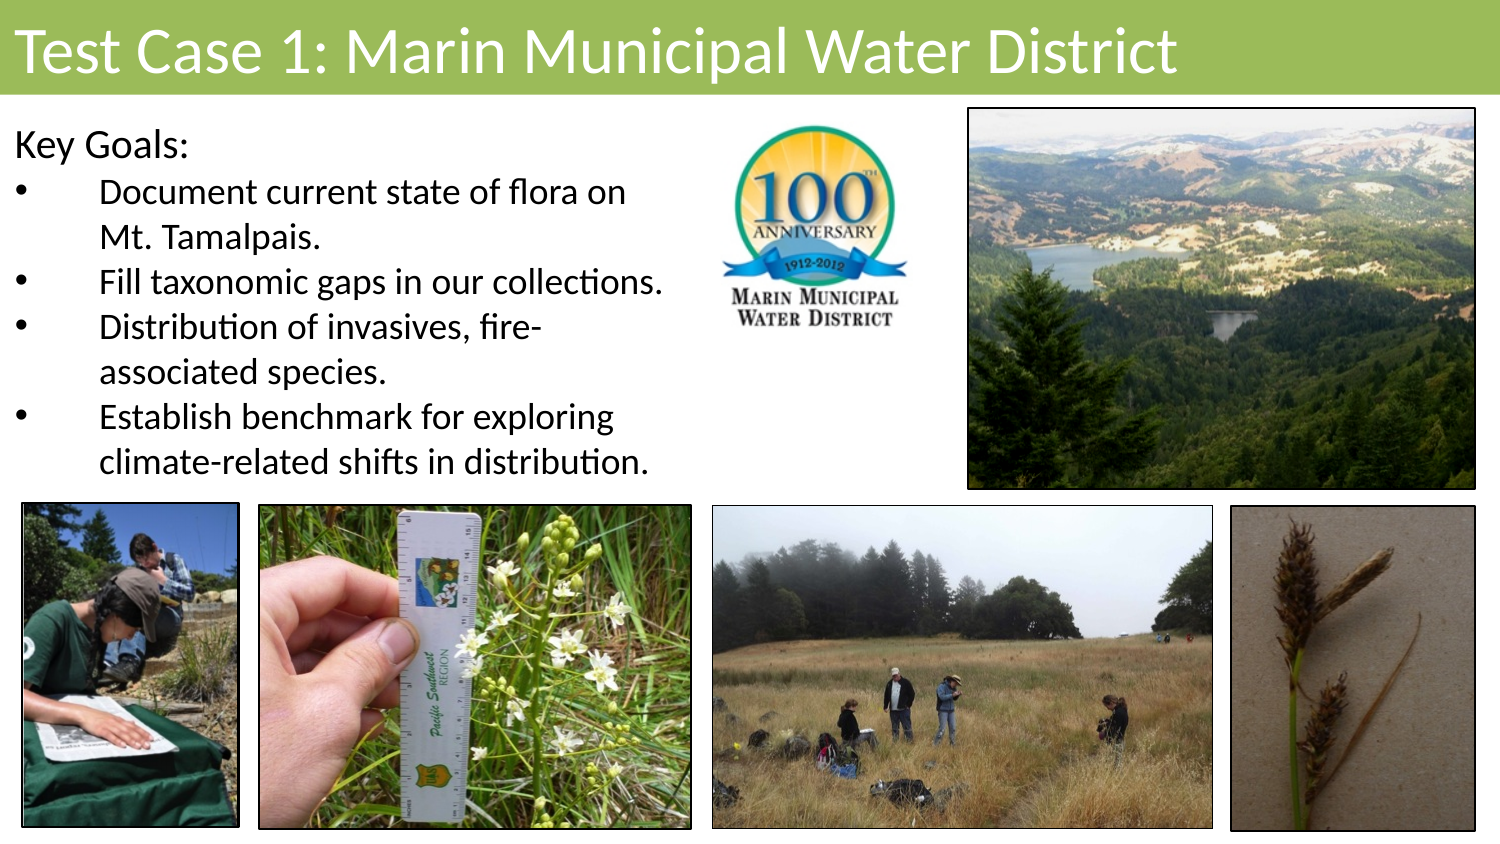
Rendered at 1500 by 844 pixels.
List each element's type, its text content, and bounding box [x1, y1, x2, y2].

picture [0, 504, 691, 829]
text_box Key Goals: Document current state of flora on Mt. Tamalpais. Fill taxonomic gaps in our collections. Distribution of invasives, fire-associated species. Establish benchmark for exploring climate-related shifts in distribution. [0, 109, 700, 580]
picture [720, 121, 913, 330]
picture [1231, 507, 1475, 831]
text_box Test Case 1: Marin Municipal Water District [0, 0, 1500, 95]
picture [712, 505, 1214, 829]
picture [969, 109, 1475, 489]
